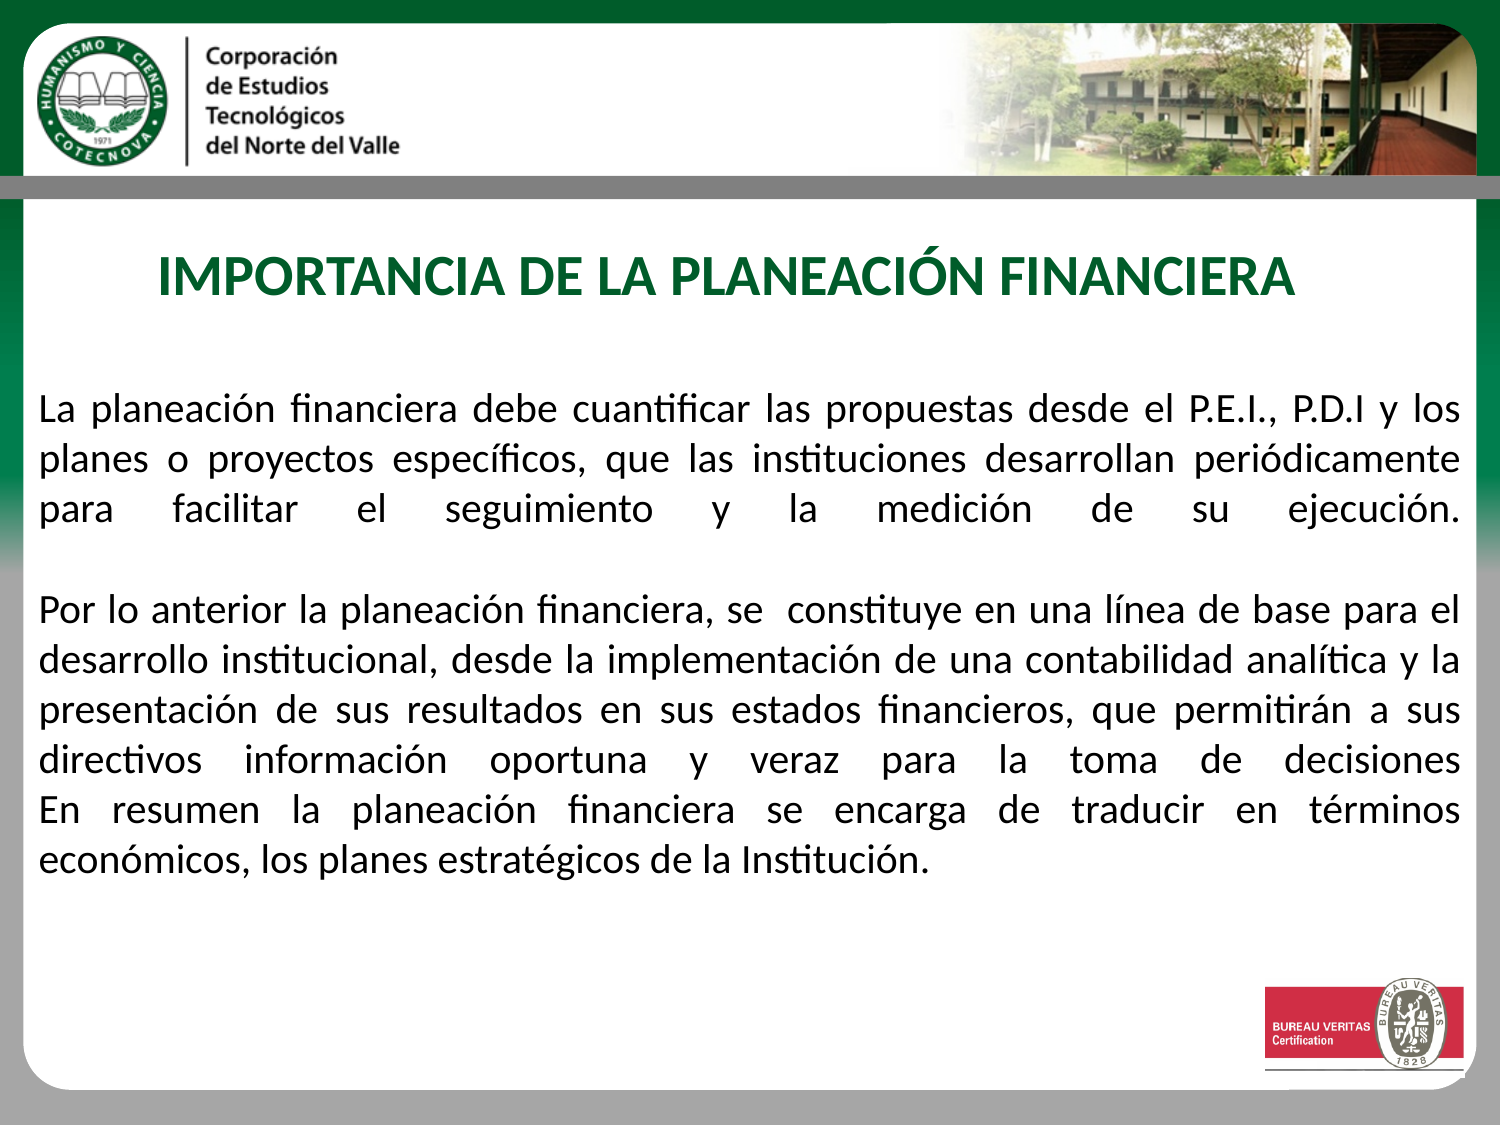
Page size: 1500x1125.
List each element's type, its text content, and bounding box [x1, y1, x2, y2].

list La planeación financiera debe cuantificar las propuestas desde el P.E.I., P.D.I y los planes o proyectos específicos, que las instituciones desarrollan periódicamente para facilitar el seguimiento y la medición de su ejecución. Por lo anterior la planeación financiera, se constituye en una línea de base para el desarrollo institucional, desde la implementación de una contabilidad analítica y la presentación de sus resultados en sus estados financieros, que permitirán a sus directivos información oportuna y veraz para la toma de decisiones En resumen la planeación financiera se encarga de traducir en términos económicos, los planes estratégicos de la Institución. [23, 373, 1477, 1079]
title IMPORTANCIA DE LA PLANEACIÓN FINANCIERA [0, 208, 1454, 337]
picture [848, 23, 1477, 175]
picture [36, 35, 402, 168]
